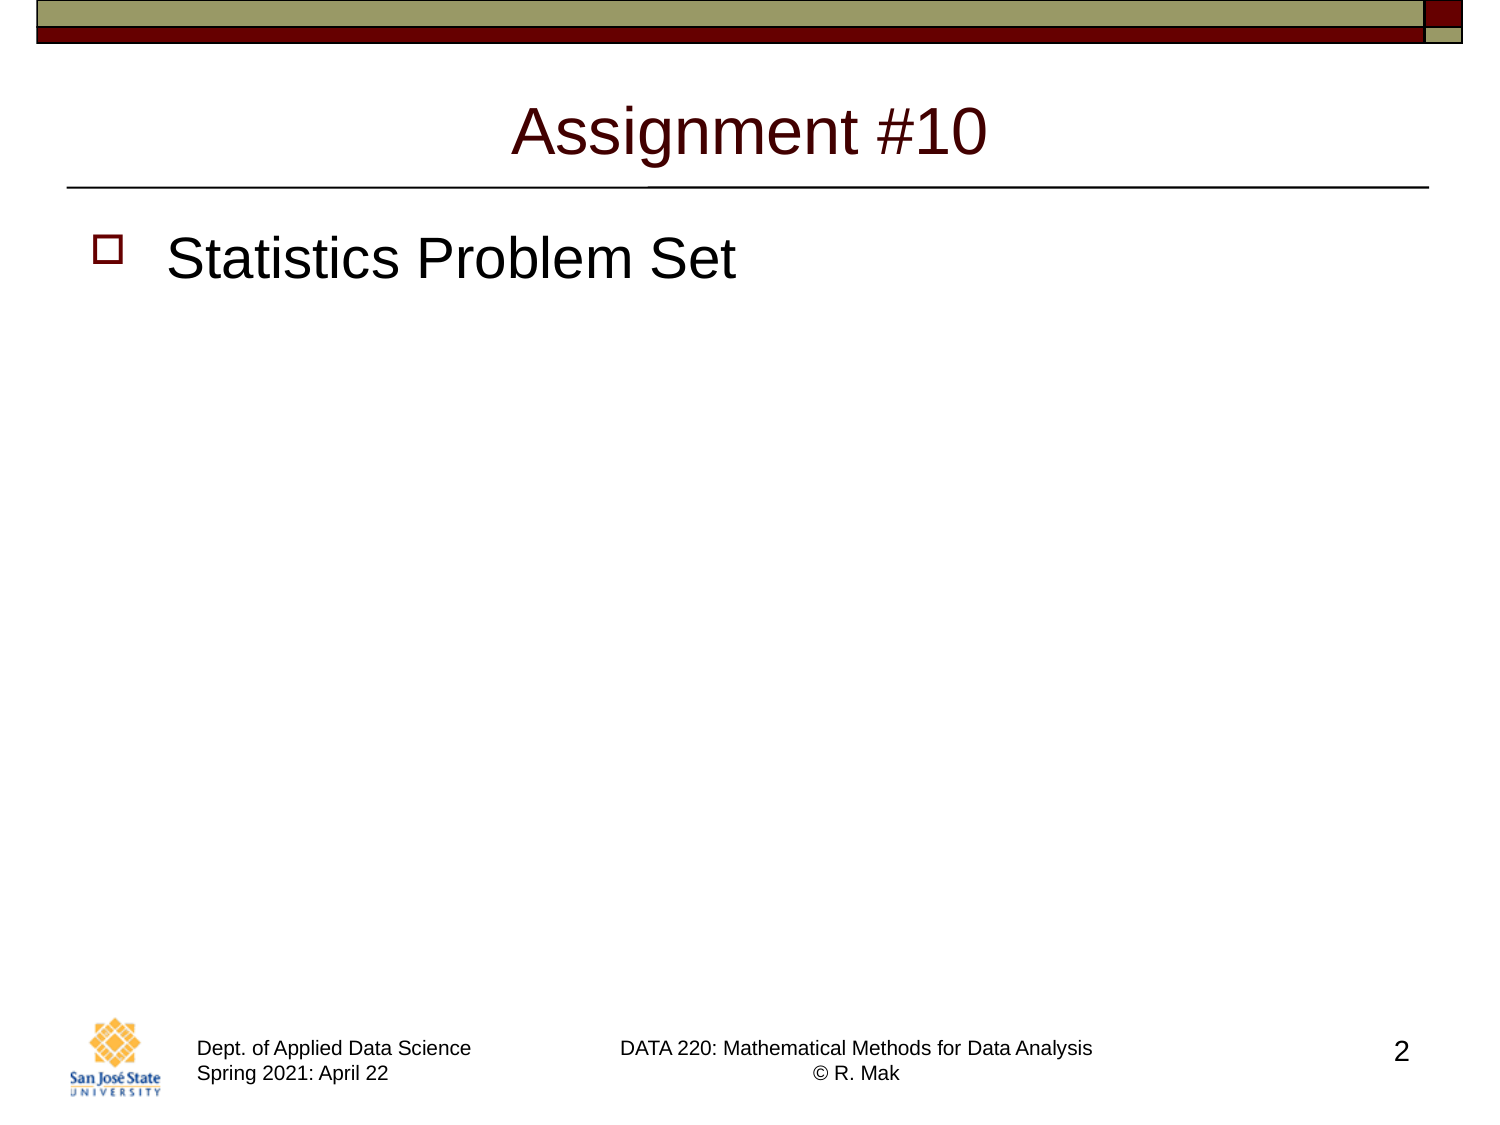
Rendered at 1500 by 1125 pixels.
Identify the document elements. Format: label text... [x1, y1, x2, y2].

title Assignment #10 [75, 67, 1425, 175]
list Statistics Problem Set [75, 212, 1425, 1006]
slide_number 2 [1305, 1025, 1425, 1100]
picture [60, 1012, 166, 1112]
